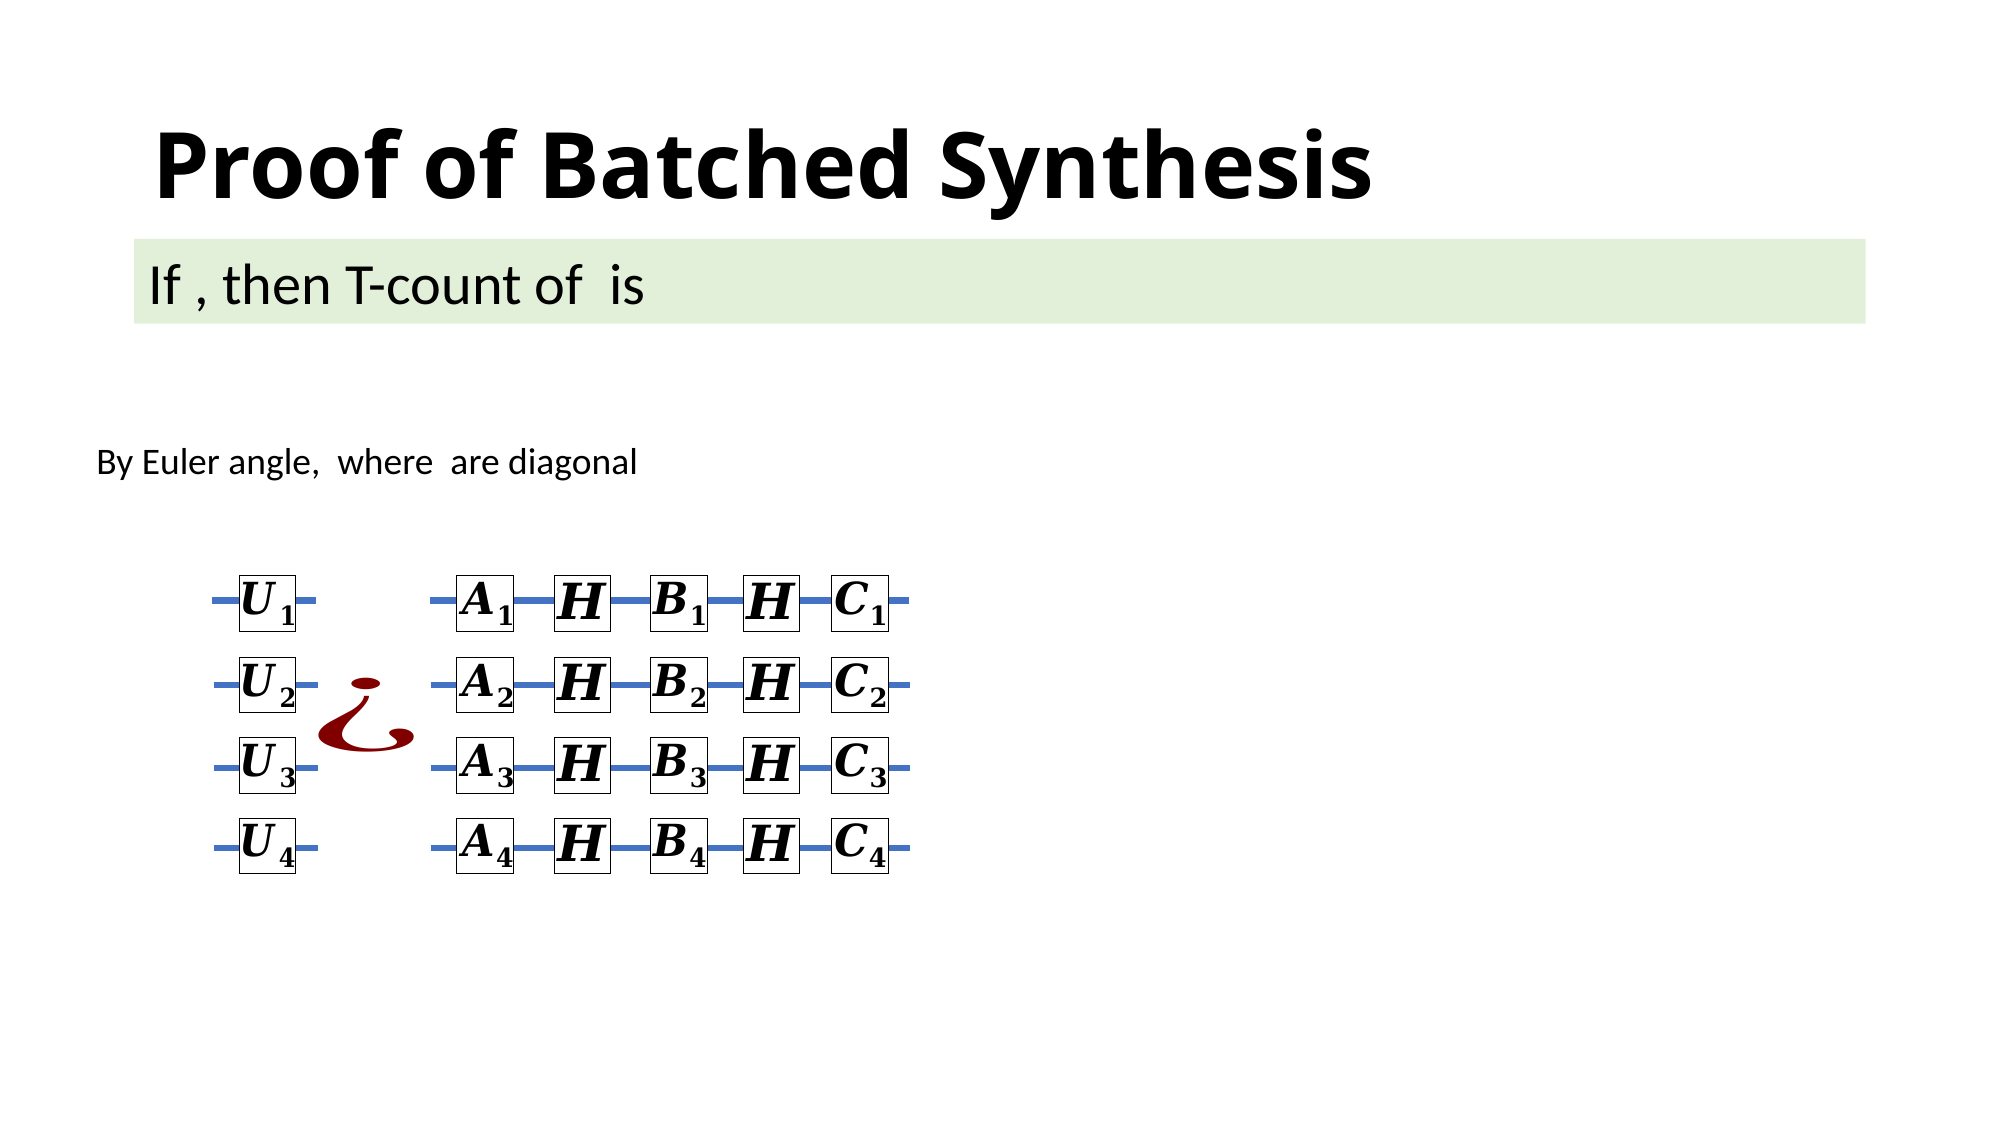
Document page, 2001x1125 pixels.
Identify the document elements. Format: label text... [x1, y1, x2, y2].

title Proof of Batched Synthesis [137, 59, 1863, 238]
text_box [211, 575, 318, 874]
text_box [429, 575, 911, 874]
